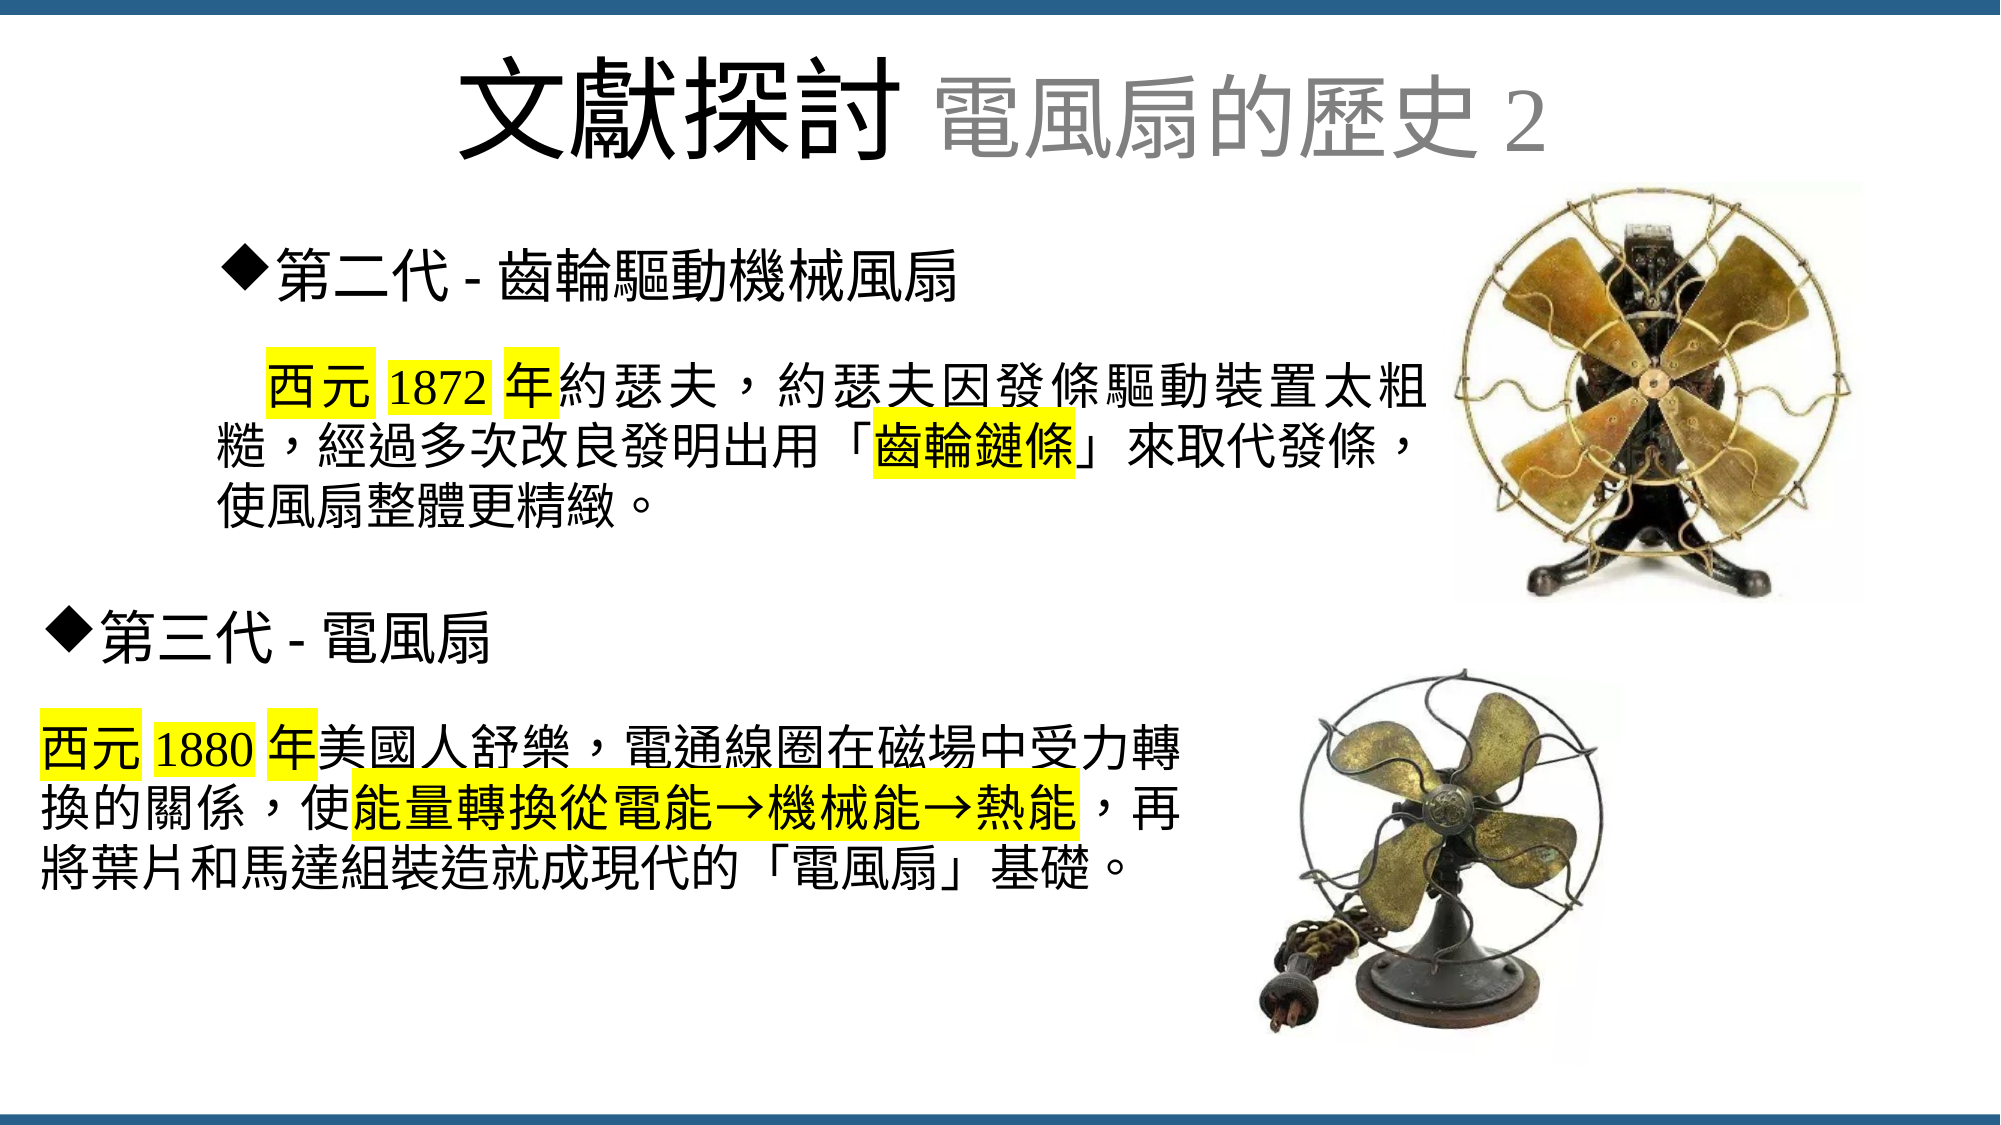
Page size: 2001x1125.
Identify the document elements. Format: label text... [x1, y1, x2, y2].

list 文獻探討 電風扇的歷史2 [53, 55, 1952, 175]
picture [1243, 649, 1626, 1066]
text_box 第三代-電風扇 cc/f4hHBx 西元1880年美國人舒樂，電通線圈在磁場中受力轉換的關係，使能量轉換從電能→機械能→熱能，再將葉片和馬達組裝造就成現代的「電風扇」基礎。 [25, 593, 1197, 904]
picture [1443, 182, 1863, 603]
text_box 第二代-齒輪驅動機械風扇 西元1872年約瑟夫，約瑟夫因發條驅動裝置太粗糙，經過多次改良發明出用「齒輪鏈條」來取代發條，使風扇整體更精緻。 [201, 232, 1443, 542]
